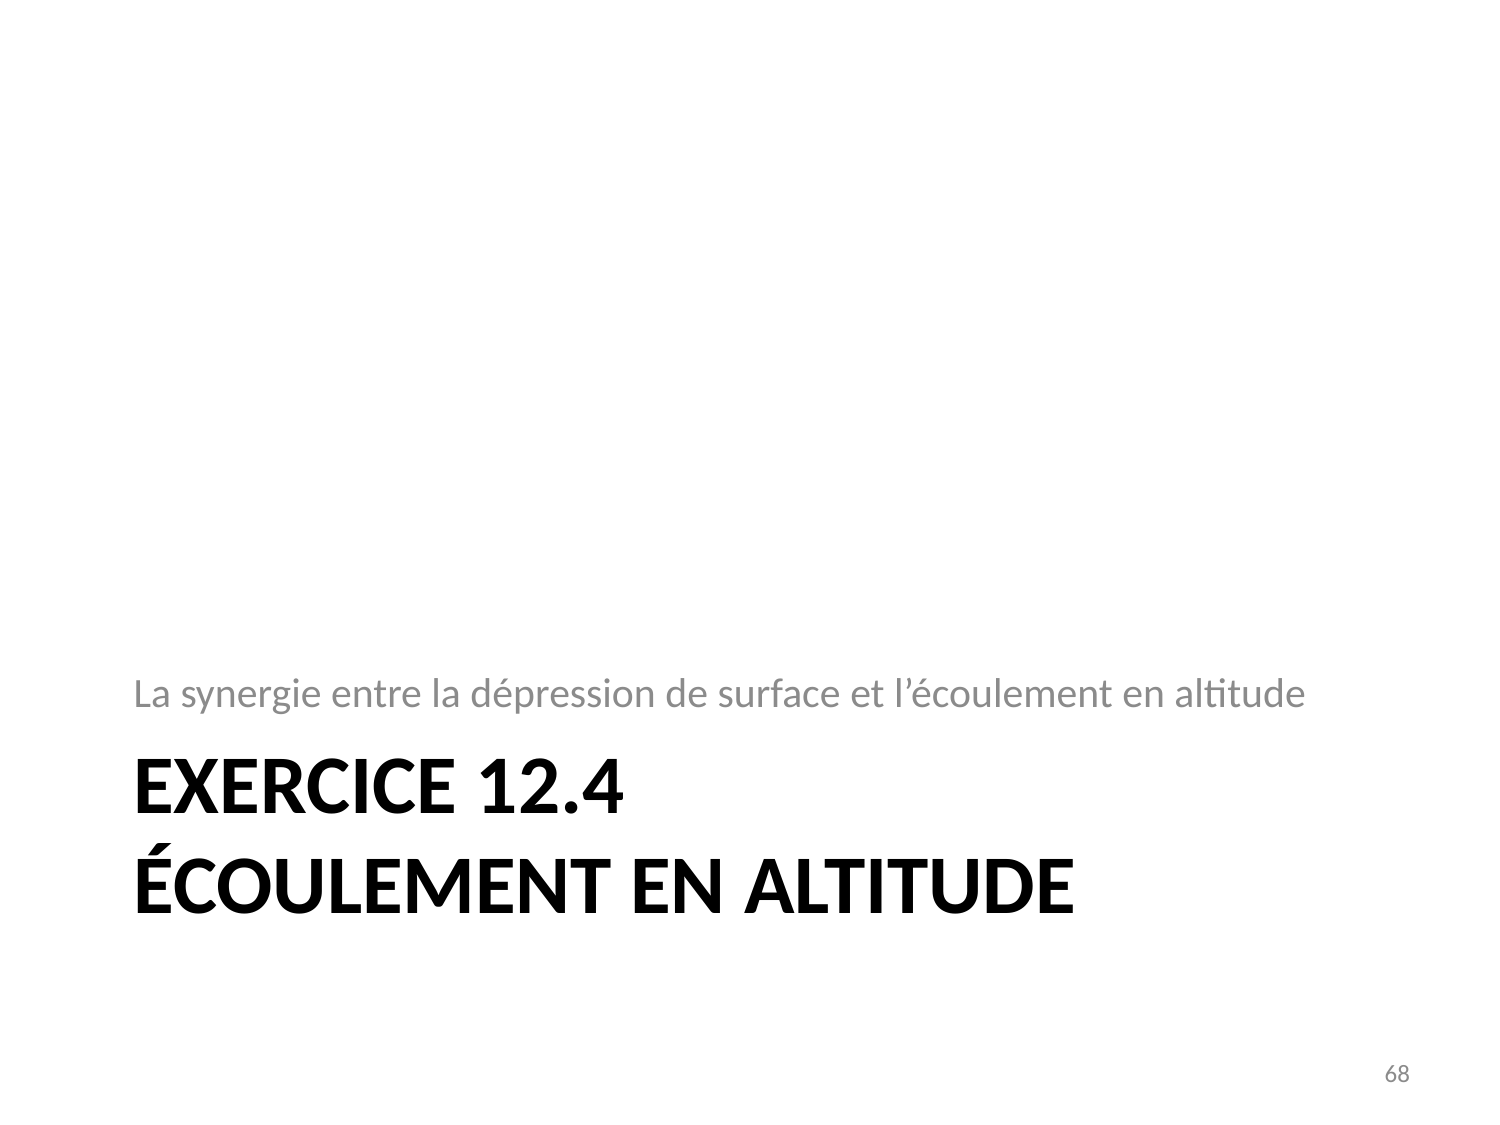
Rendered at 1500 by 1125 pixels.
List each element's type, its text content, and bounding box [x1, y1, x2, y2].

title Exercice 12.4 Écoulement en altitude [118, 723, 1394, 947]
list La synergie entre la dépression de surface et l’écoulement en altitude [118, 476, 1394, 723]
slide_number 68 [1074, 1042, 1425, 1103]
